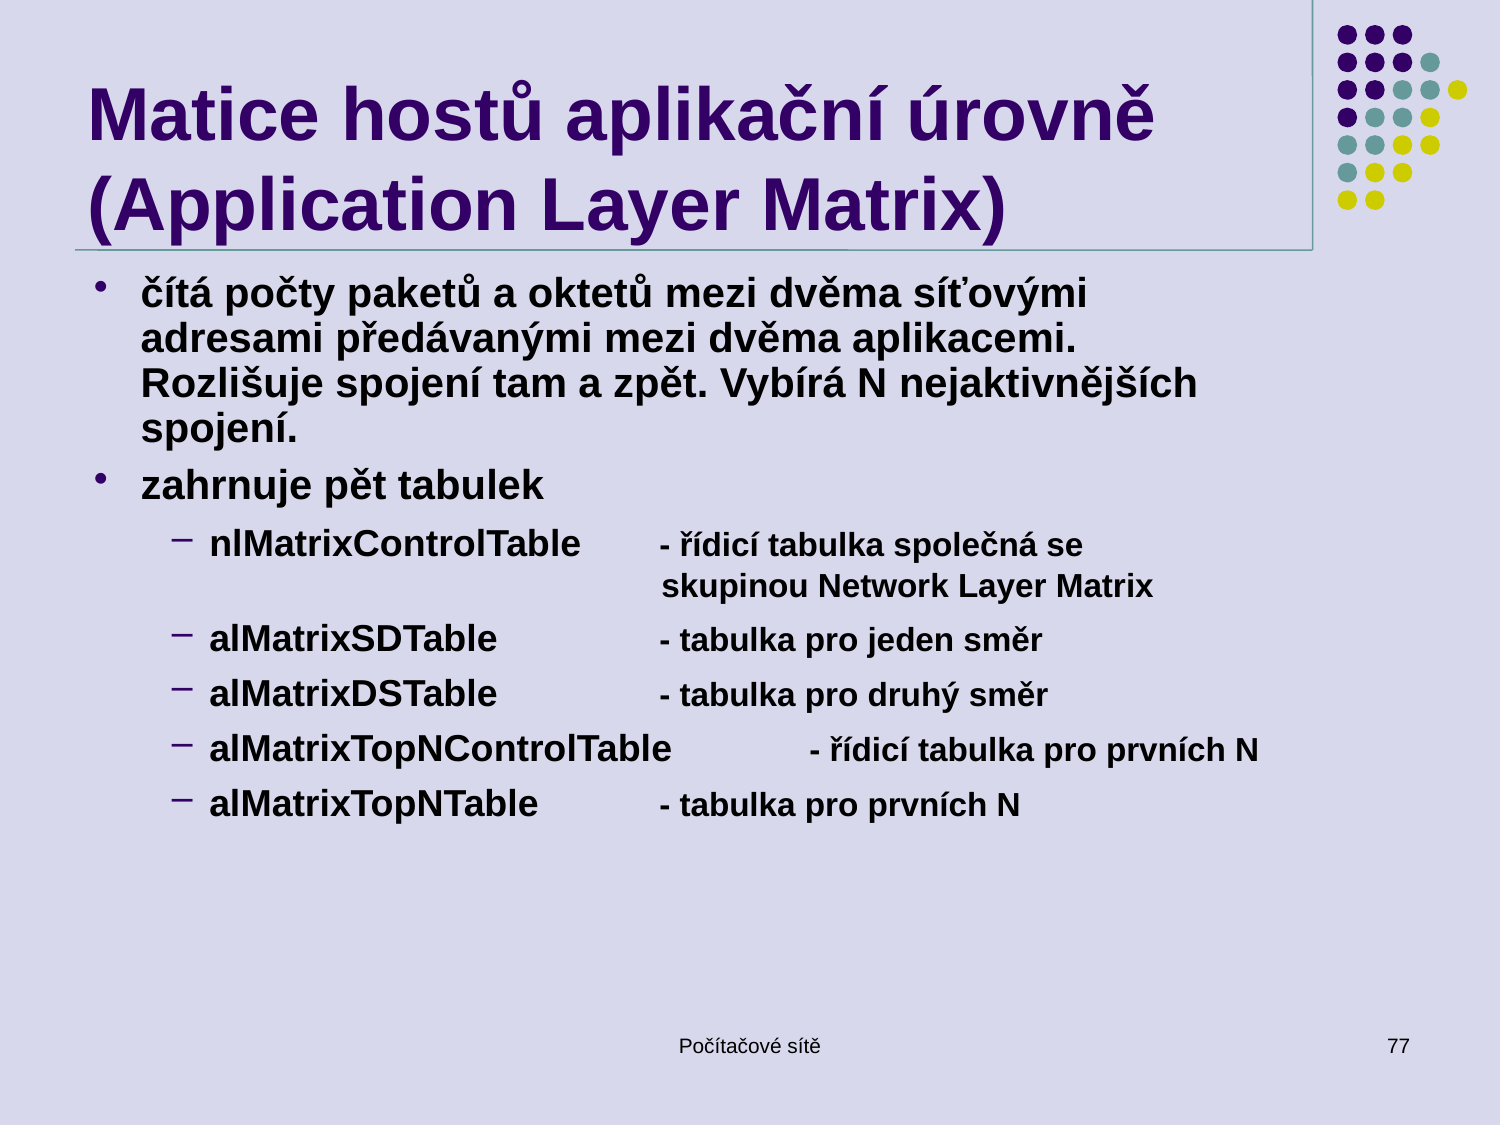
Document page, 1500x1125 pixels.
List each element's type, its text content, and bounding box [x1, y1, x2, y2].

footer Počítačové sítě [512, 1025, 988, 1100]
text_box čítá počty paketů a oktetů mezi dvěma síťovými adresami předávanými mezi dvěma aplikacemi. Rozlišuje spojení tam a zpět. Vybírá N nejaktivnějších spojení. zahrnuje pět tabulek nlMatrixControlTable - řídicí tabulka společná se skupinou Network Layer Matrix alMatrixSDTable - tabulka pro jeden směr alMatrixDSTable - tabulka pro druhý směr alMatrixTopNControlTable - řídicí tabulka pro prvních N alMatrixTopNTable - tabulka pro prvních N [78, 264, 1275, 600]
title Matice hostů aplikační úrovně (Application Layer Matrix) [75, 52, 1236, 250]
slide_number 77 [1074, 1025, 1425, 1100]
